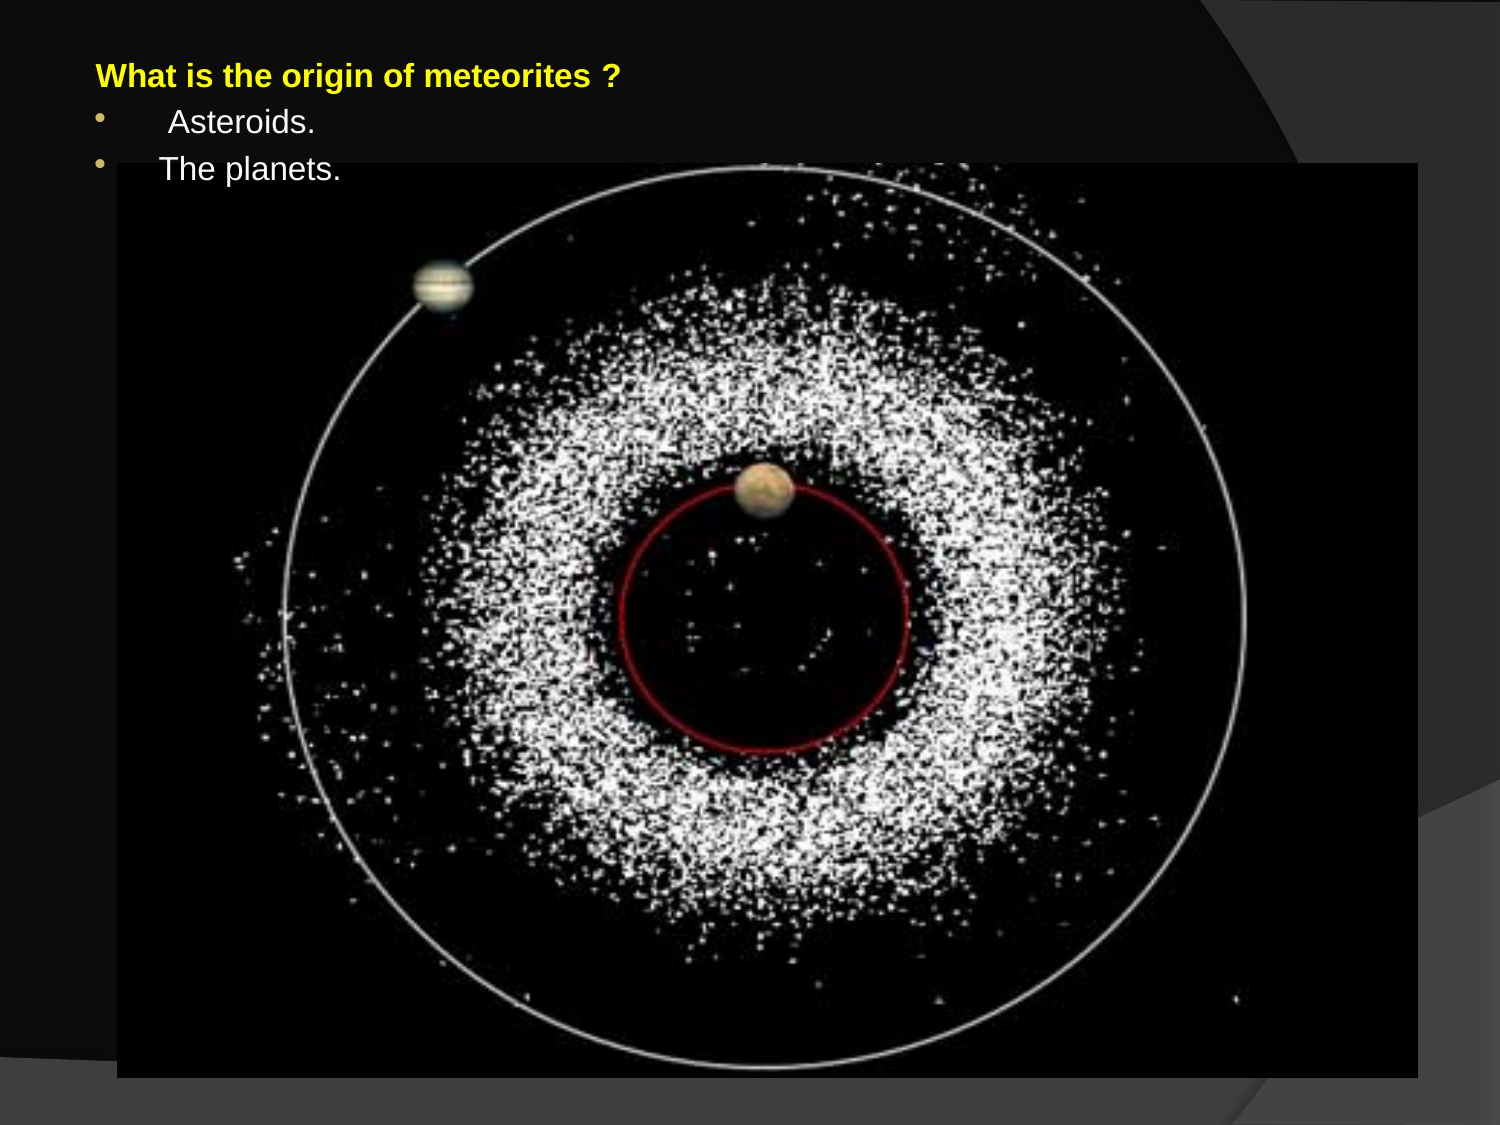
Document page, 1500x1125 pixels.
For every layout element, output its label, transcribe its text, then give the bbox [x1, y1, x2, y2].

list What is the origin of meteorites ? Asteroids. The planets. [75, 46, 1442, 1067]
picture [116, 163, 1419, 1079]
